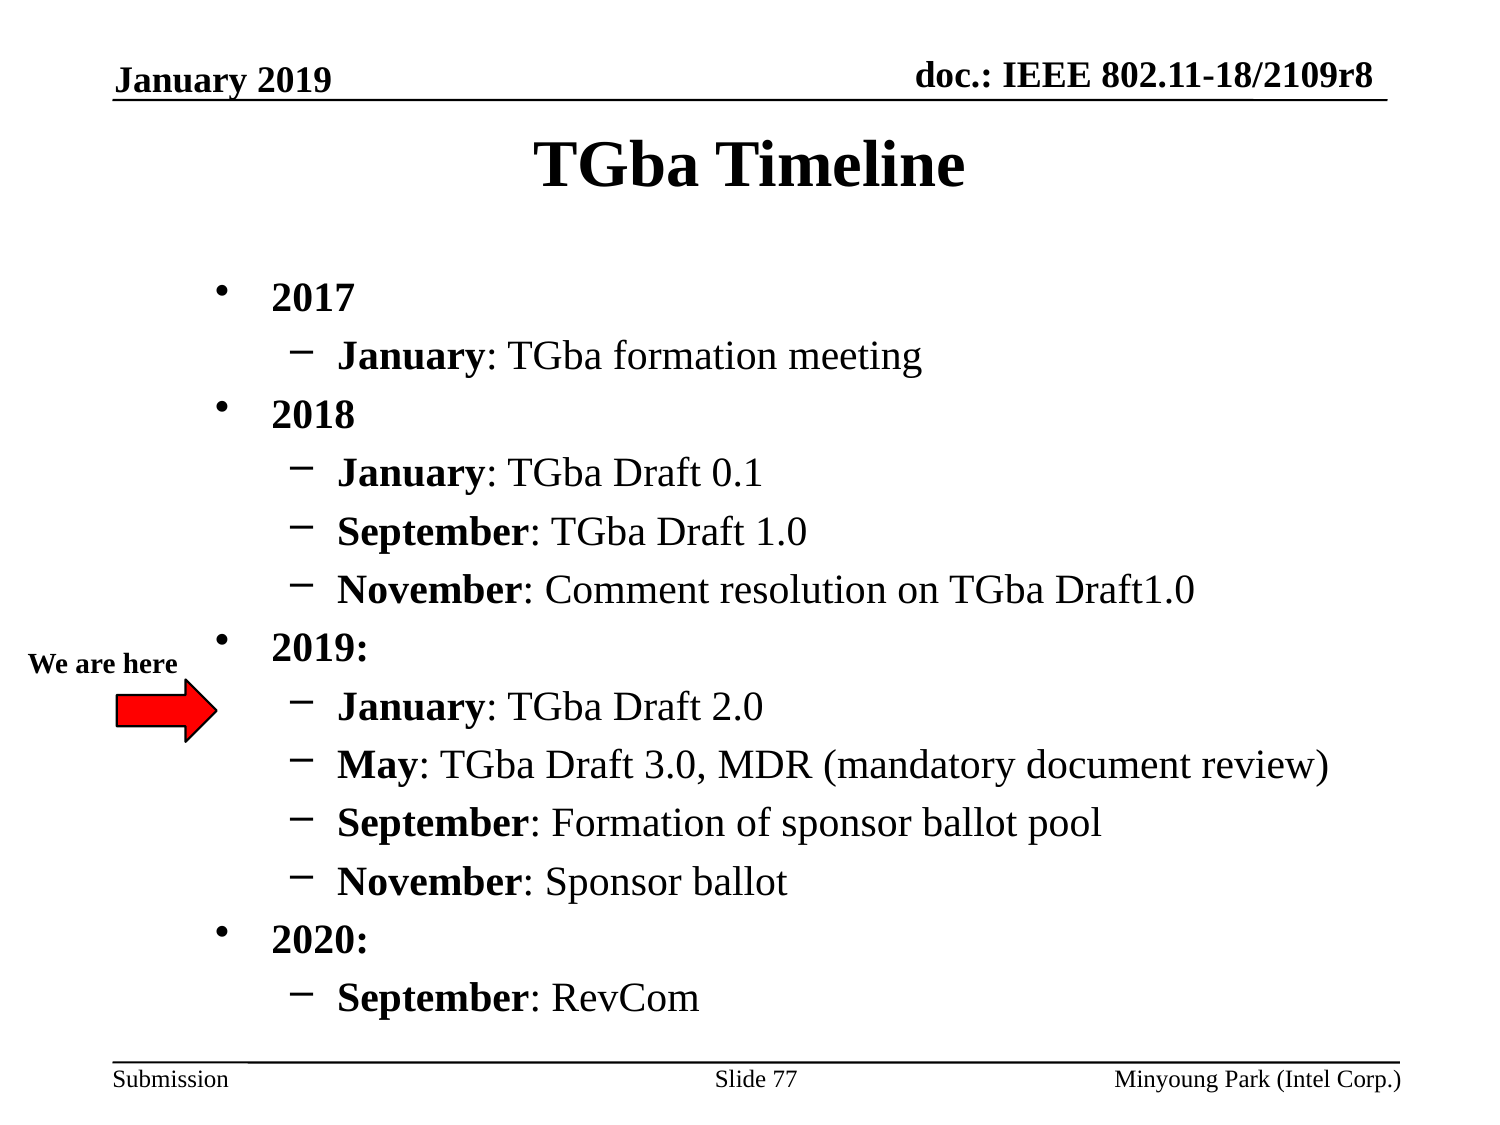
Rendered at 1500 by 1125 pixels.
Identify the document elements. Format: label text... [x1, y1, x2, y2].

slide_number Slide 77 [712, 1061, 800, 1093]
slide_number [114, 54, 335, 101]
list 2017 January: TGba formation meeting 2018 January: TGba Draft 0.1 September: TGba Draft 1.0 November: Comment resolution on TGba Draft1.0 2019: January: TGba Draft 2.0 May: TGba Draft 3.0, MDR (mandatory document review) September: Formation of sponsor ballot pool November: Sponsor ballot 2020: September: RevCom [200, 288, 1388, 1063]
title TGba Timeline [112, 112, 1388, 288]
footer Minyoung Park (Intel Corp.) [949, 1061, 1402, 1093]
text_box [11, 637, 217, 743]
